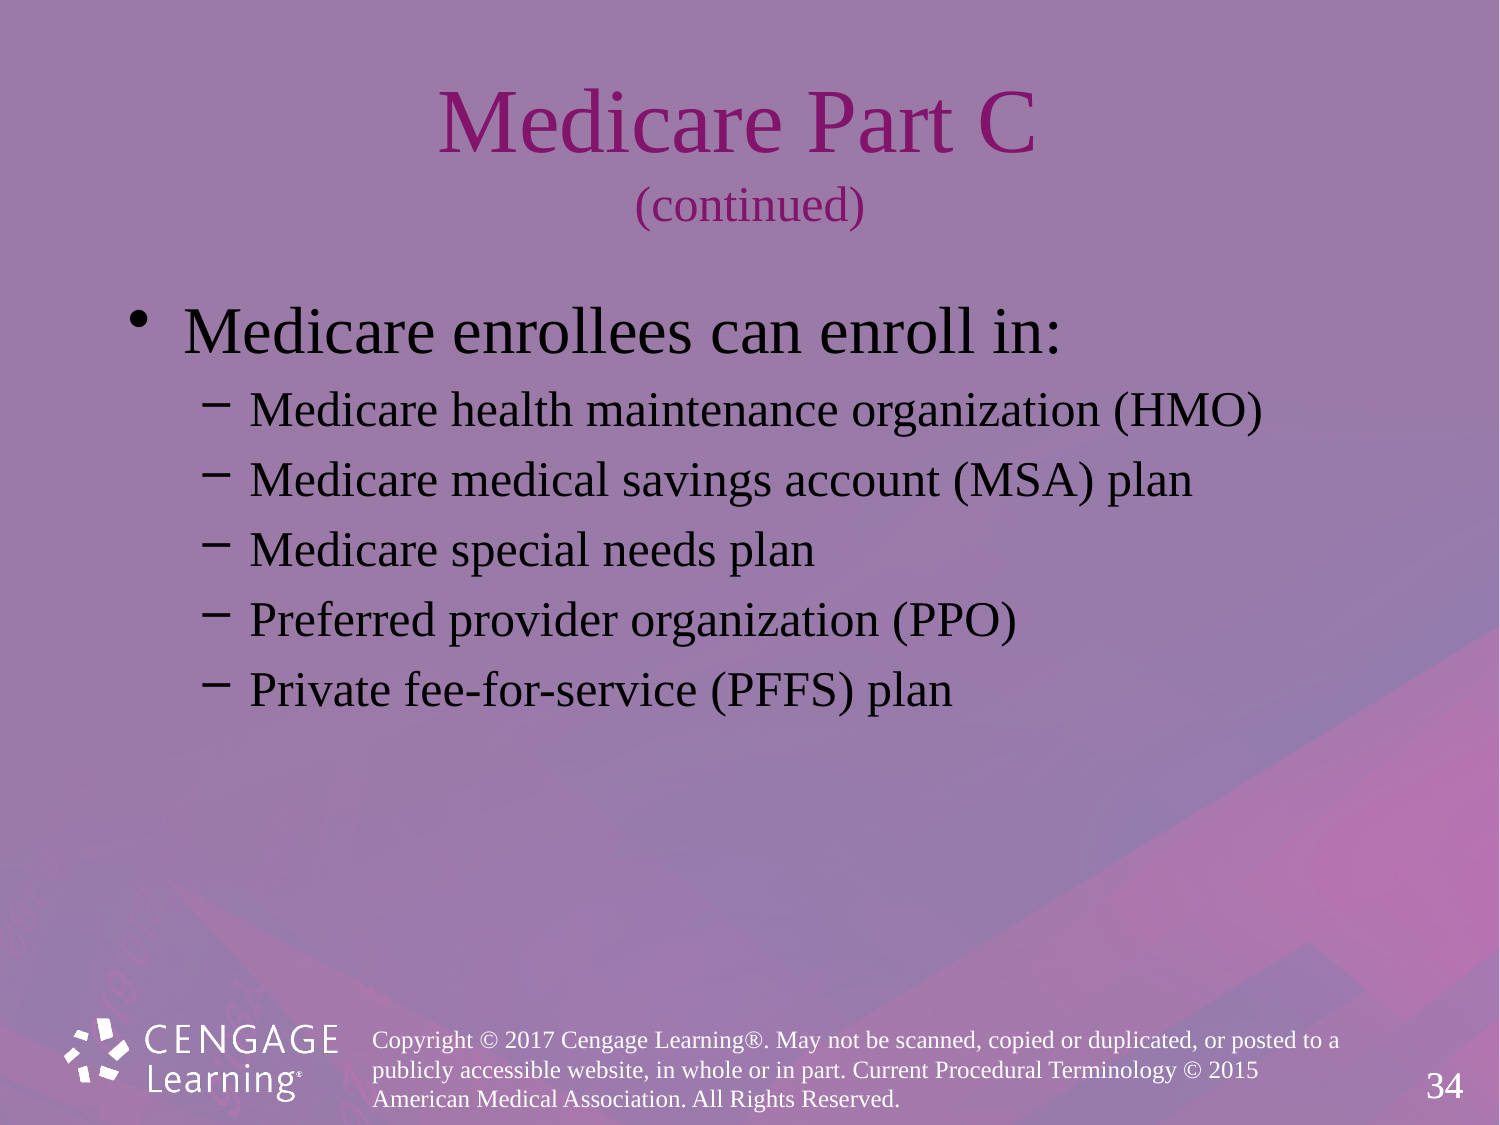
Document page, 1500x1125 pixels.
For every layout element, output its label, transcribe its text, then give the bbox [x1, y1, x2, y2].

picture [0, 0, 1500, 1125]
list Medicare enrollees can enroll in: Medicare health maintenance organization (HMO) Medicare medical savings account (MSA) plan Medicare special needs plan Preferred provider organization (PPO) Private fee-for-service (PFFS) plan [112, 278, 1388, 988]
title Medicare Part C (continued) [112, 60, 1388, 278]
